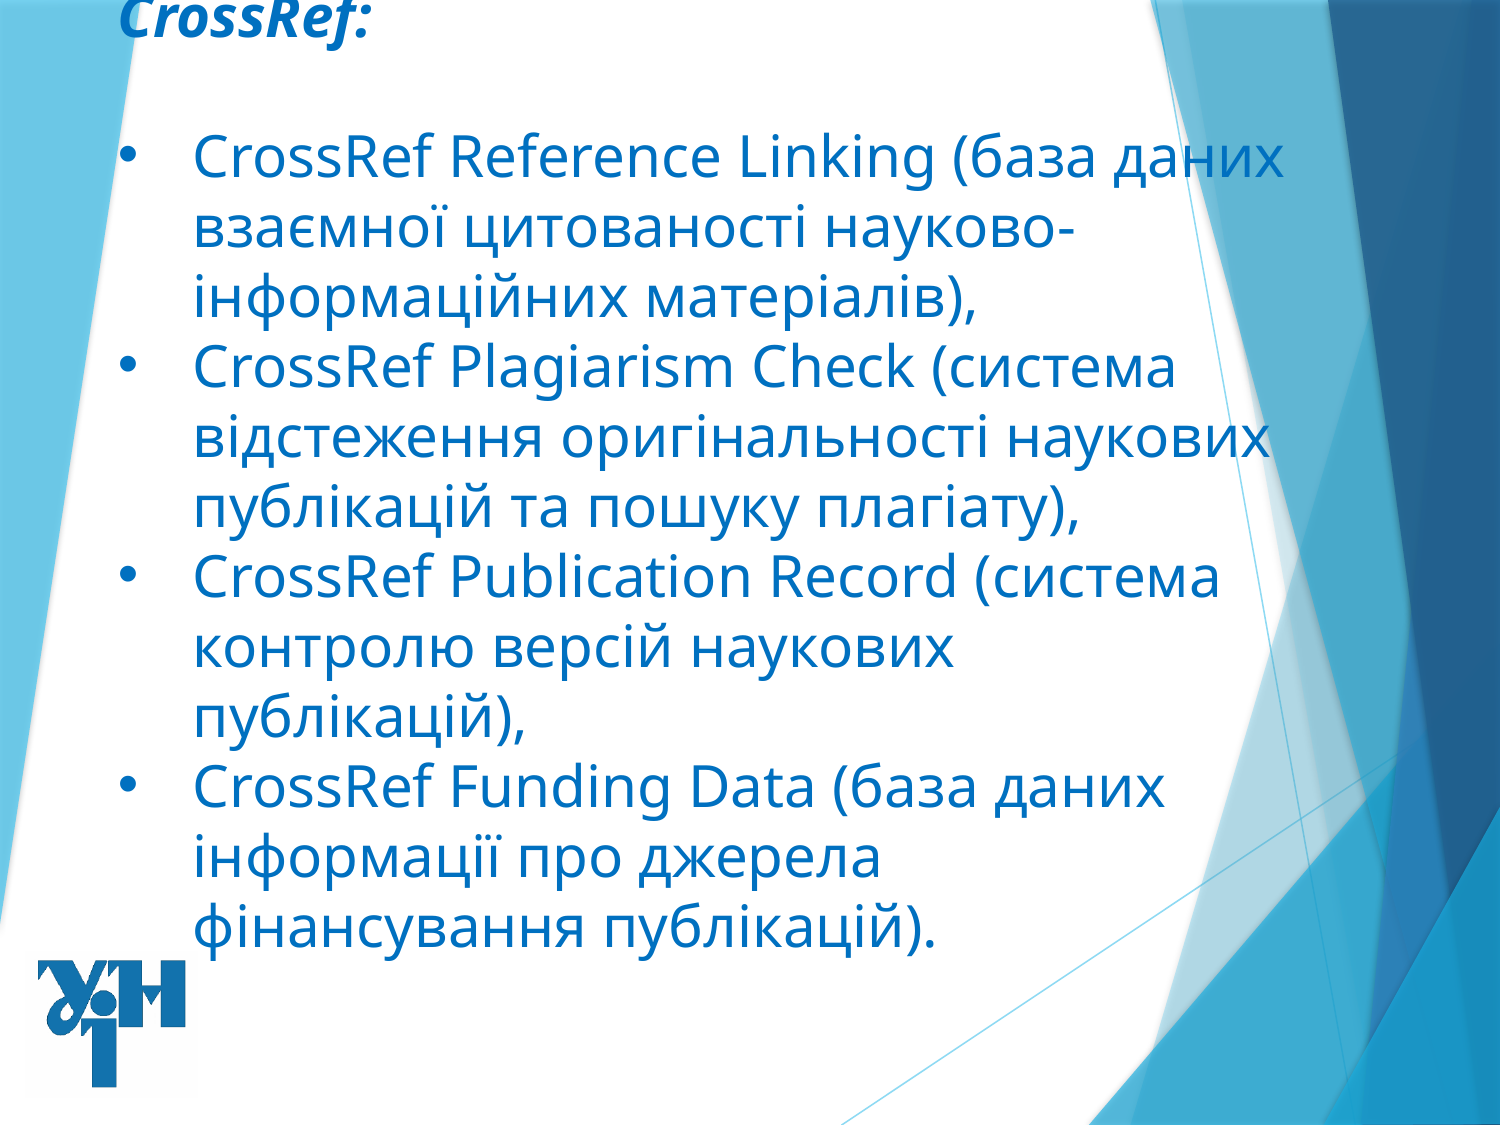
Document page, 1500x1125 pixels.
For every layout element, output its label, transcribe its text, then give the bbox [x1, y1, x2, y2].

text_box [103, 366, 1448, 877]
picture [25, 950, 199, 1099]
text_box Додаткові сервіси бази даних CrossRef: CrossRef Reference Linking (база даних взаємної цитованості науково-інформаційних матеріалів), CrossRef Plagiarism Check (система відстеження оригінальності наукових публікацій та пошуку плагіату), CrossRef Publication Record (система контролю версій наукових публікацій), CrossRef Funding Data (база даних інформації про джерела фінансування публікацій). [102, 38, 1303, 967]
